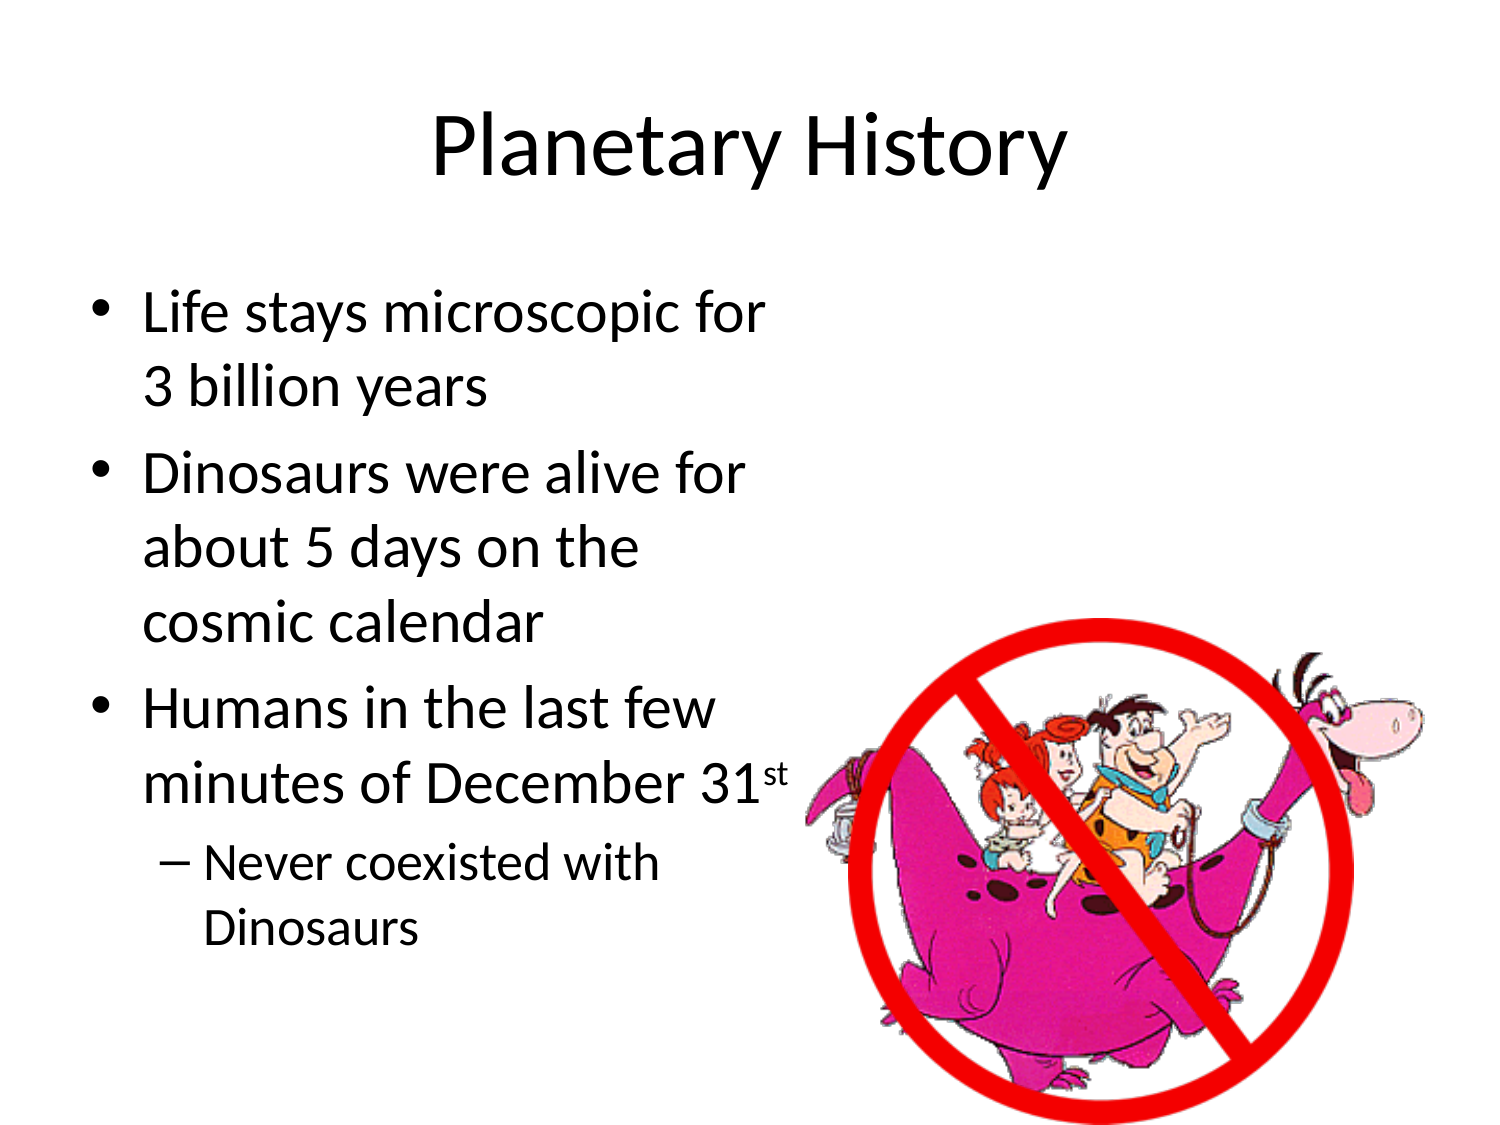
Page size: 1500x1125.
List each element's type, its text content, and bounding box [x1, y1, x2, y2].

title Planetary History [75, 45, 1425, 233]
list Life stays microscopic for 3 billion years Dinosaurs were alive for about 5 days on the cosmic calendar Humans in the last few minutes of December 31st Never coexisted with Dinosaurs [75, 262, 805, 1045]
picture [803, 618, 1426, 1125]
